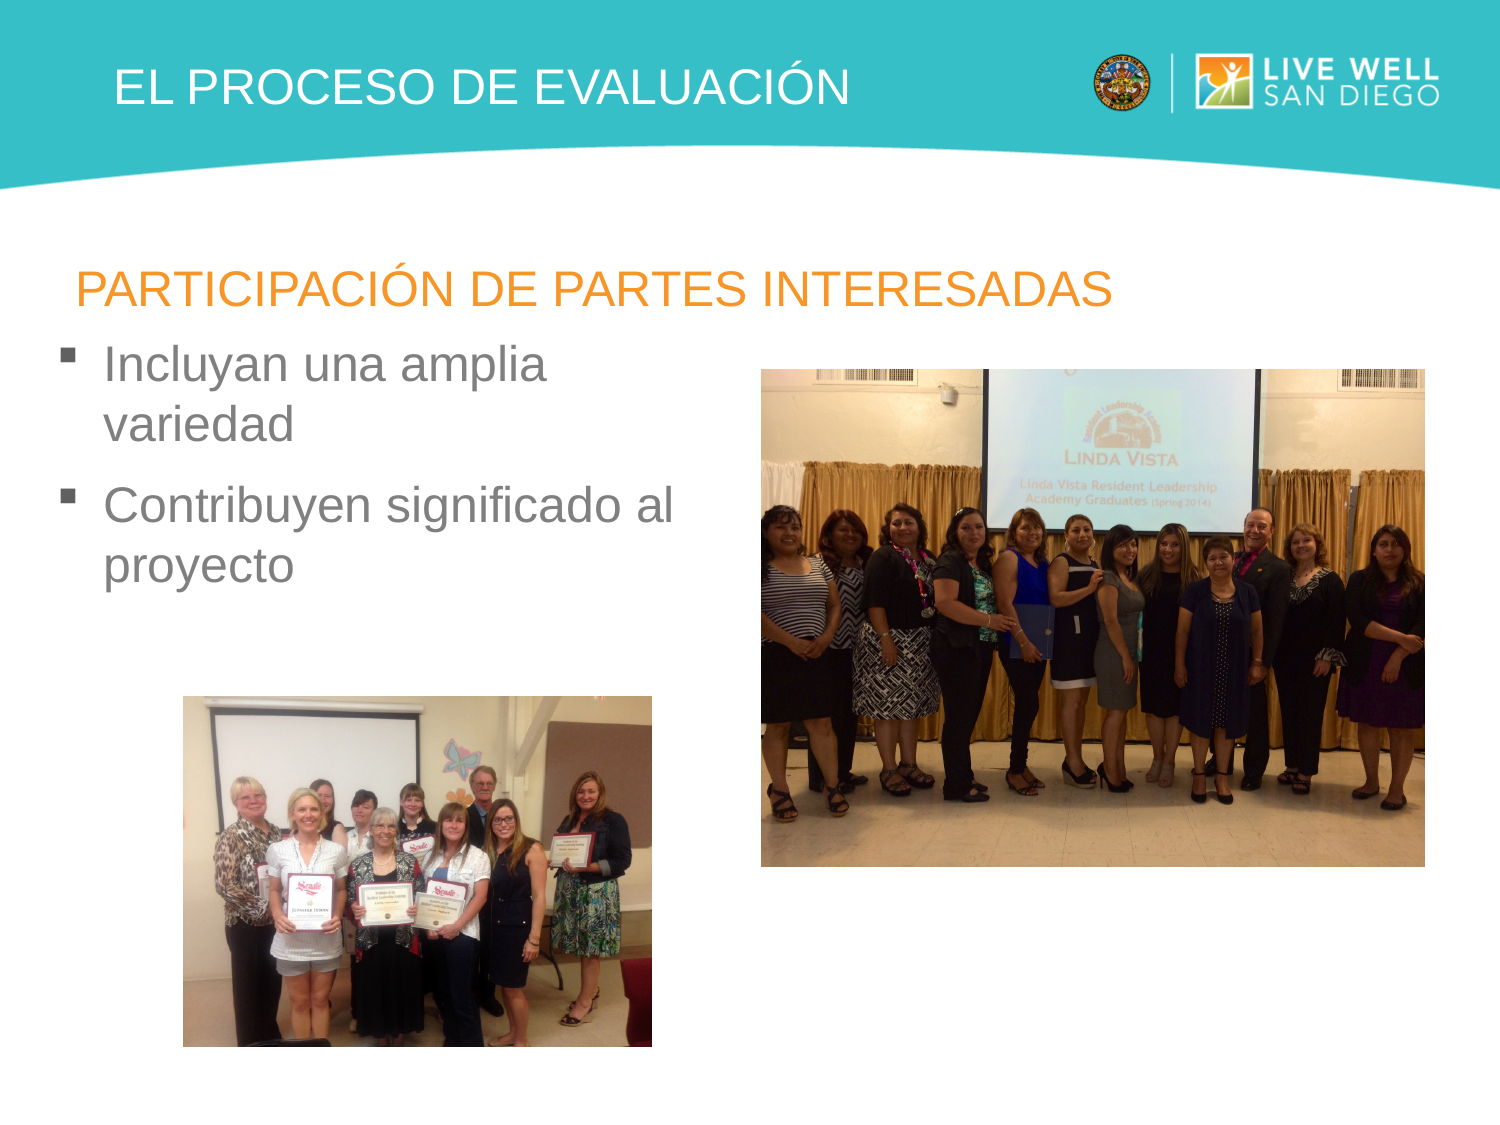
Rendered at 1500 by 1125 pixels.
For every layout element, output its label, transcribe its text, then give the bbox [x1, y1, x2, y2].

picture [0, 0, 1500, 1125]
list Participación de Partes Interesadas [75, 226, 1425, 332]
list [761, 356, 1426, 870]
title El proceso de evaluación [113, 27, 1052, 150]
list Incluyan una amplia variedad Contribuyen significado al proyecto [56, 331, 740, 980]
